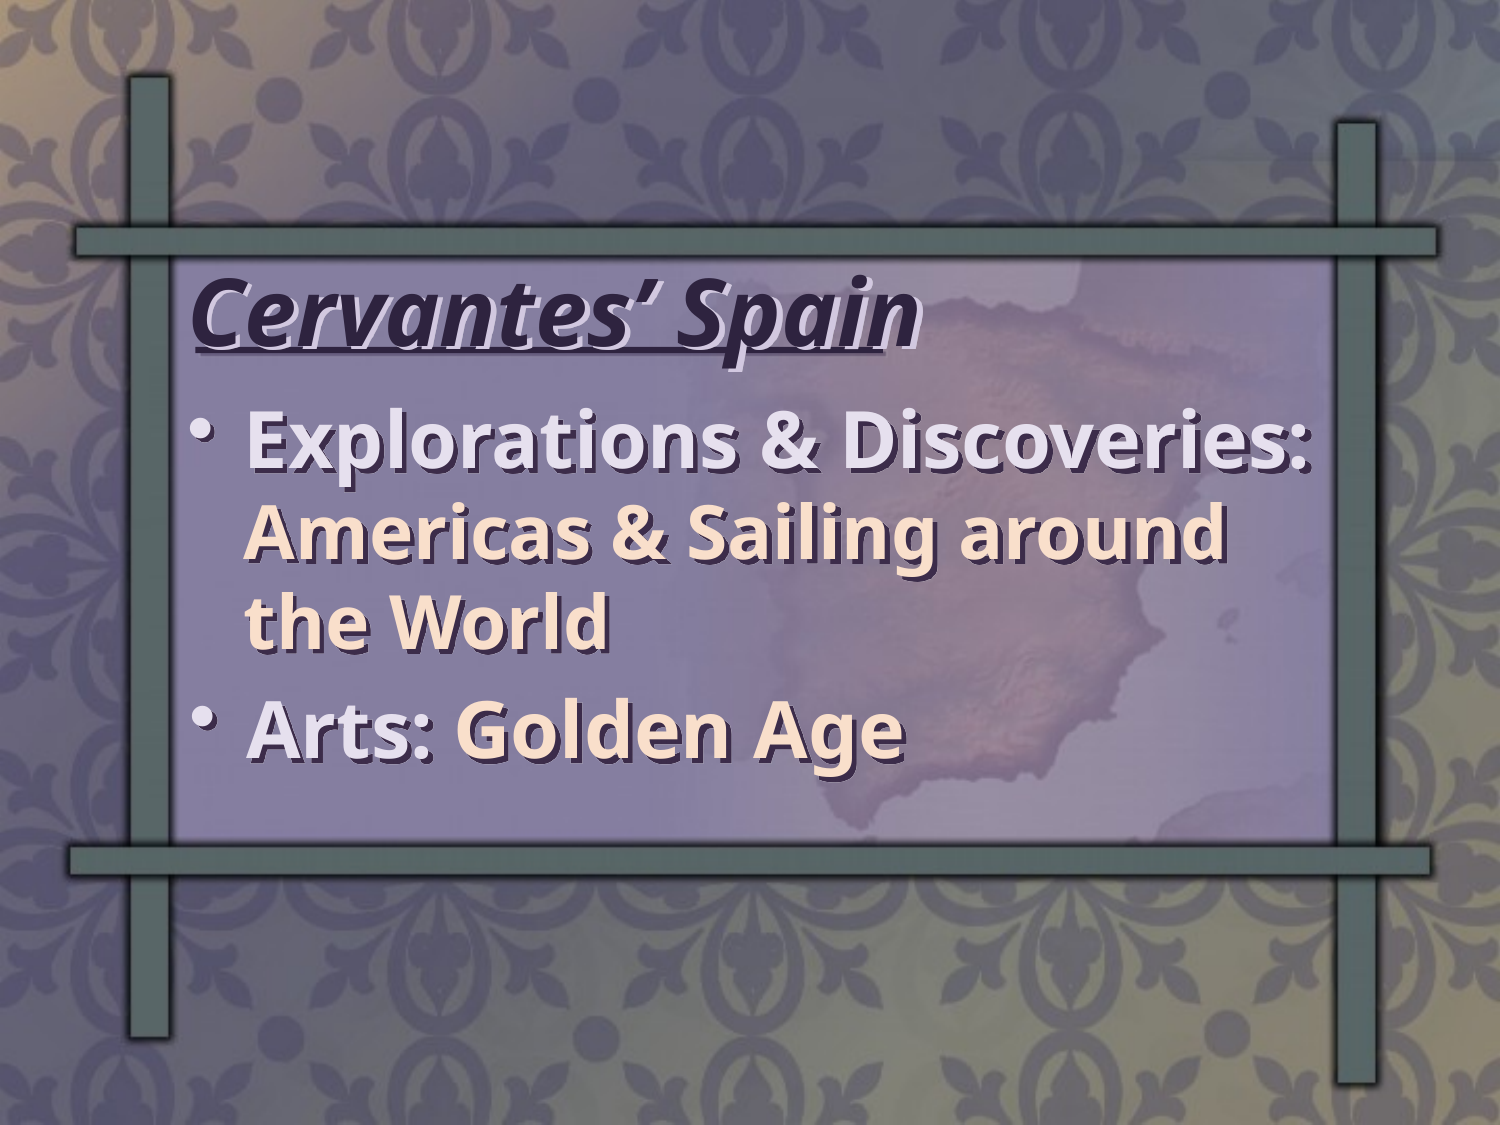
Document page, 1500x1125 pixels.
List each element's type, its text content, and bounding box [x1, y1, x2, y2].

text_box Explorations & Discoveries: Americas & Sailing around the World [172, 382, 1353, 673]
text_box Cervantes’ Spain [172, 245, 1275, 373]
picture [0, 0, 1500, 1125]
text_box Arts: Golden Age [174, 694, 1355, 781]
